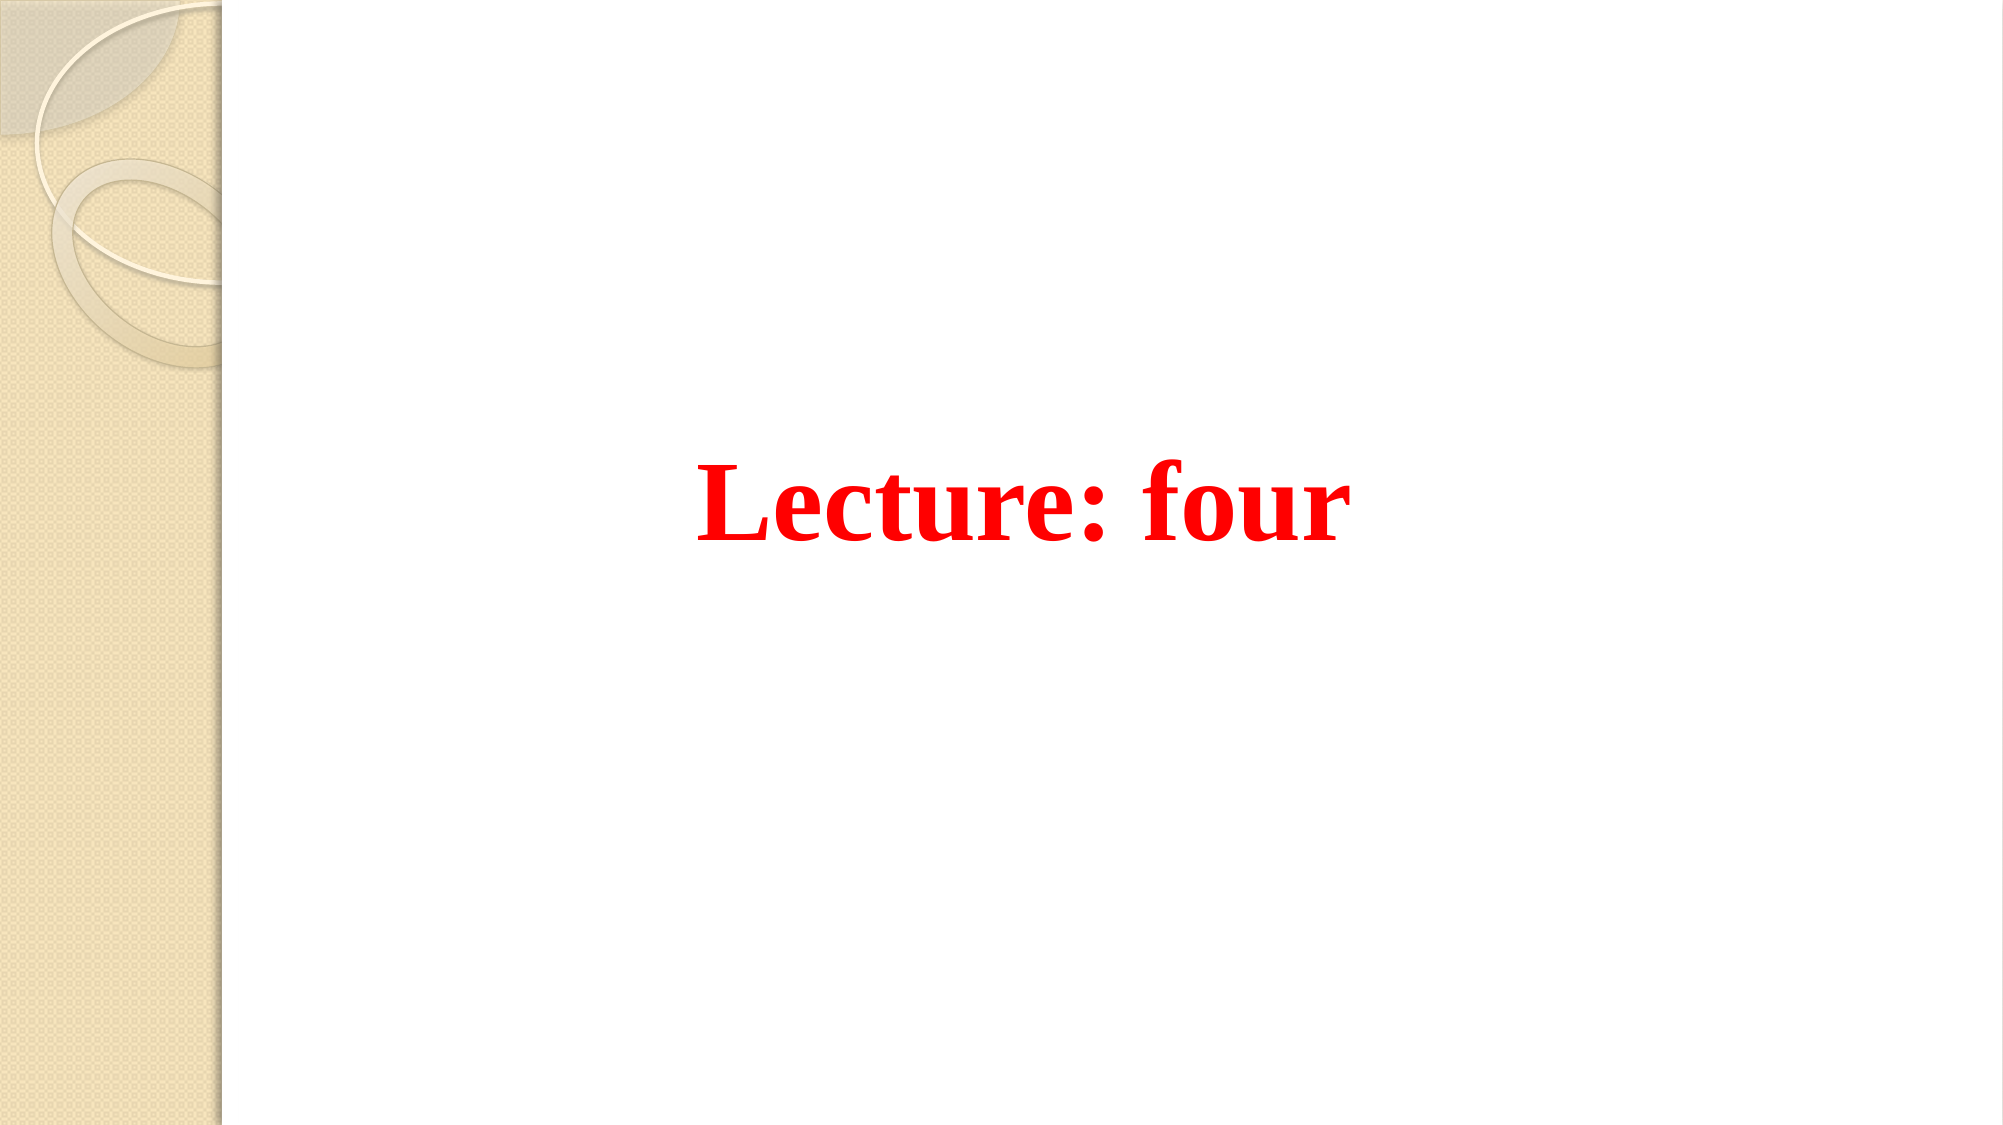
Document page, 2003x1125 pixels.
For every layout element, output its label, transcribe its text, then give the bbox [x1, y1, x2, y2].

text_box Lecture: four [634, 349, 1415, 571]
